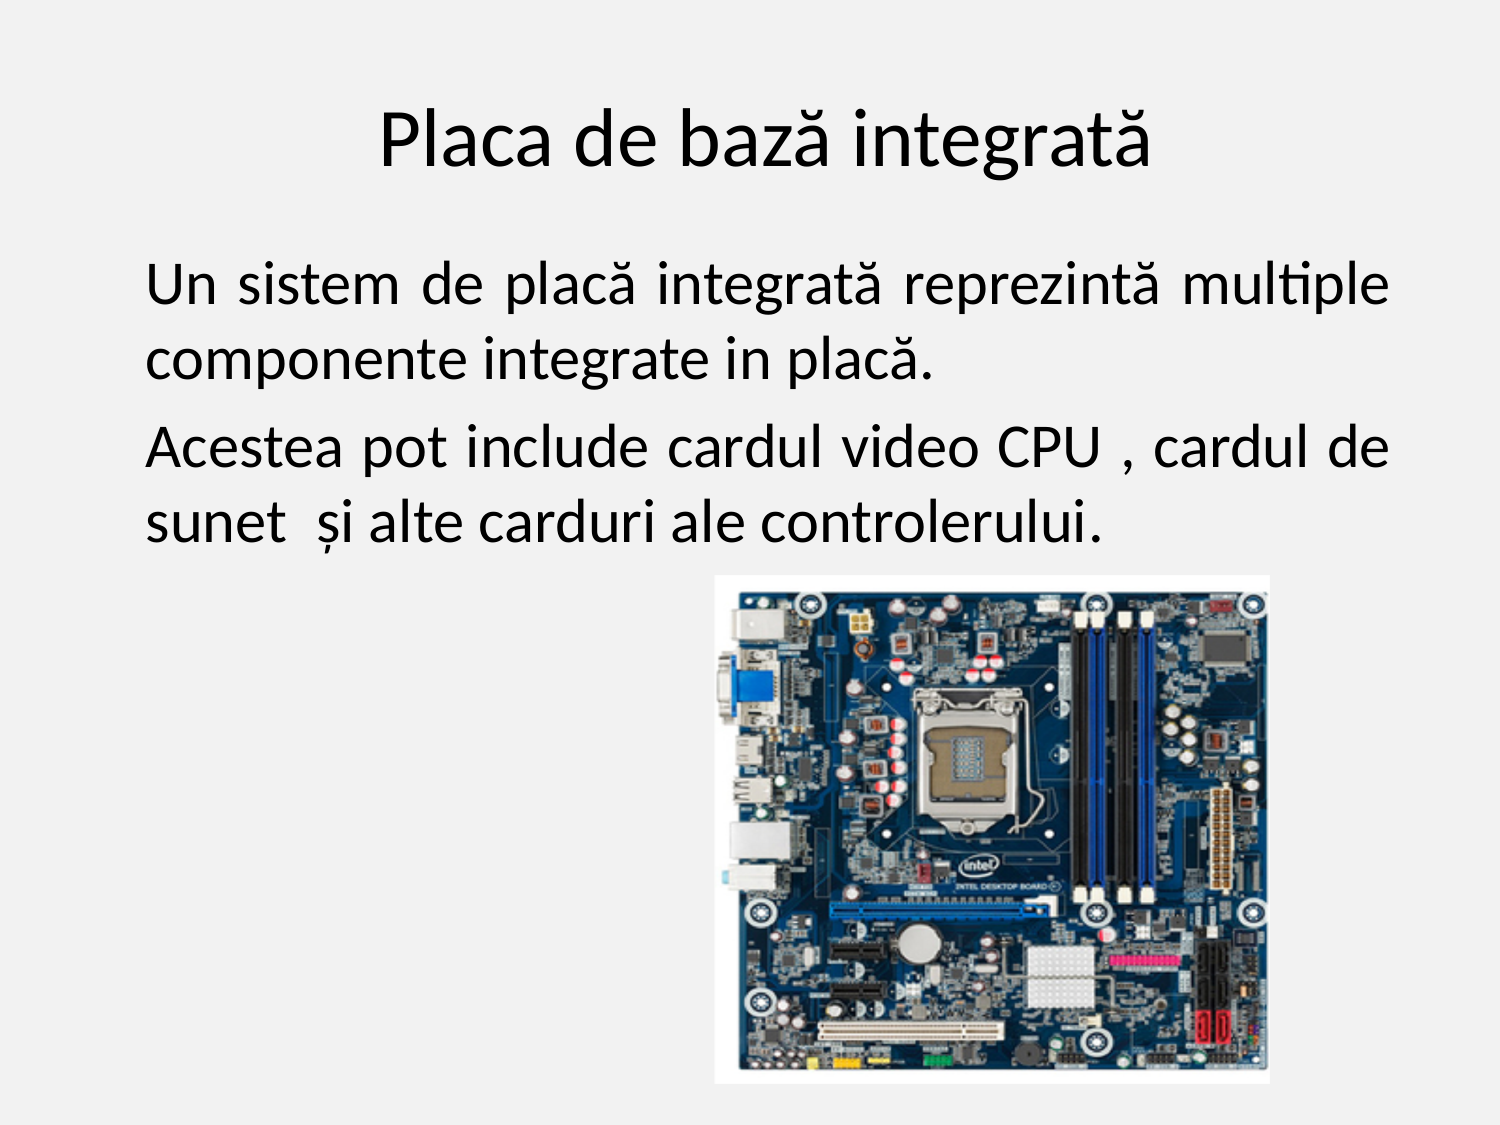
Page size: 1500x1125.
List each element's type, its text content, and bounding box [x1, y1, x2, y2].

picture [716, 551, 1269, 1107]
subtitle Un sistem de placă integrată reprezintă multiple componente integrate in placă. Acestea pot include cardul video CPU , cardul de sunet și alte carduri ale controlerului. [130, 234, 1406, 507]
title Placa de bază integrată [128, 46, 1405, 220]
